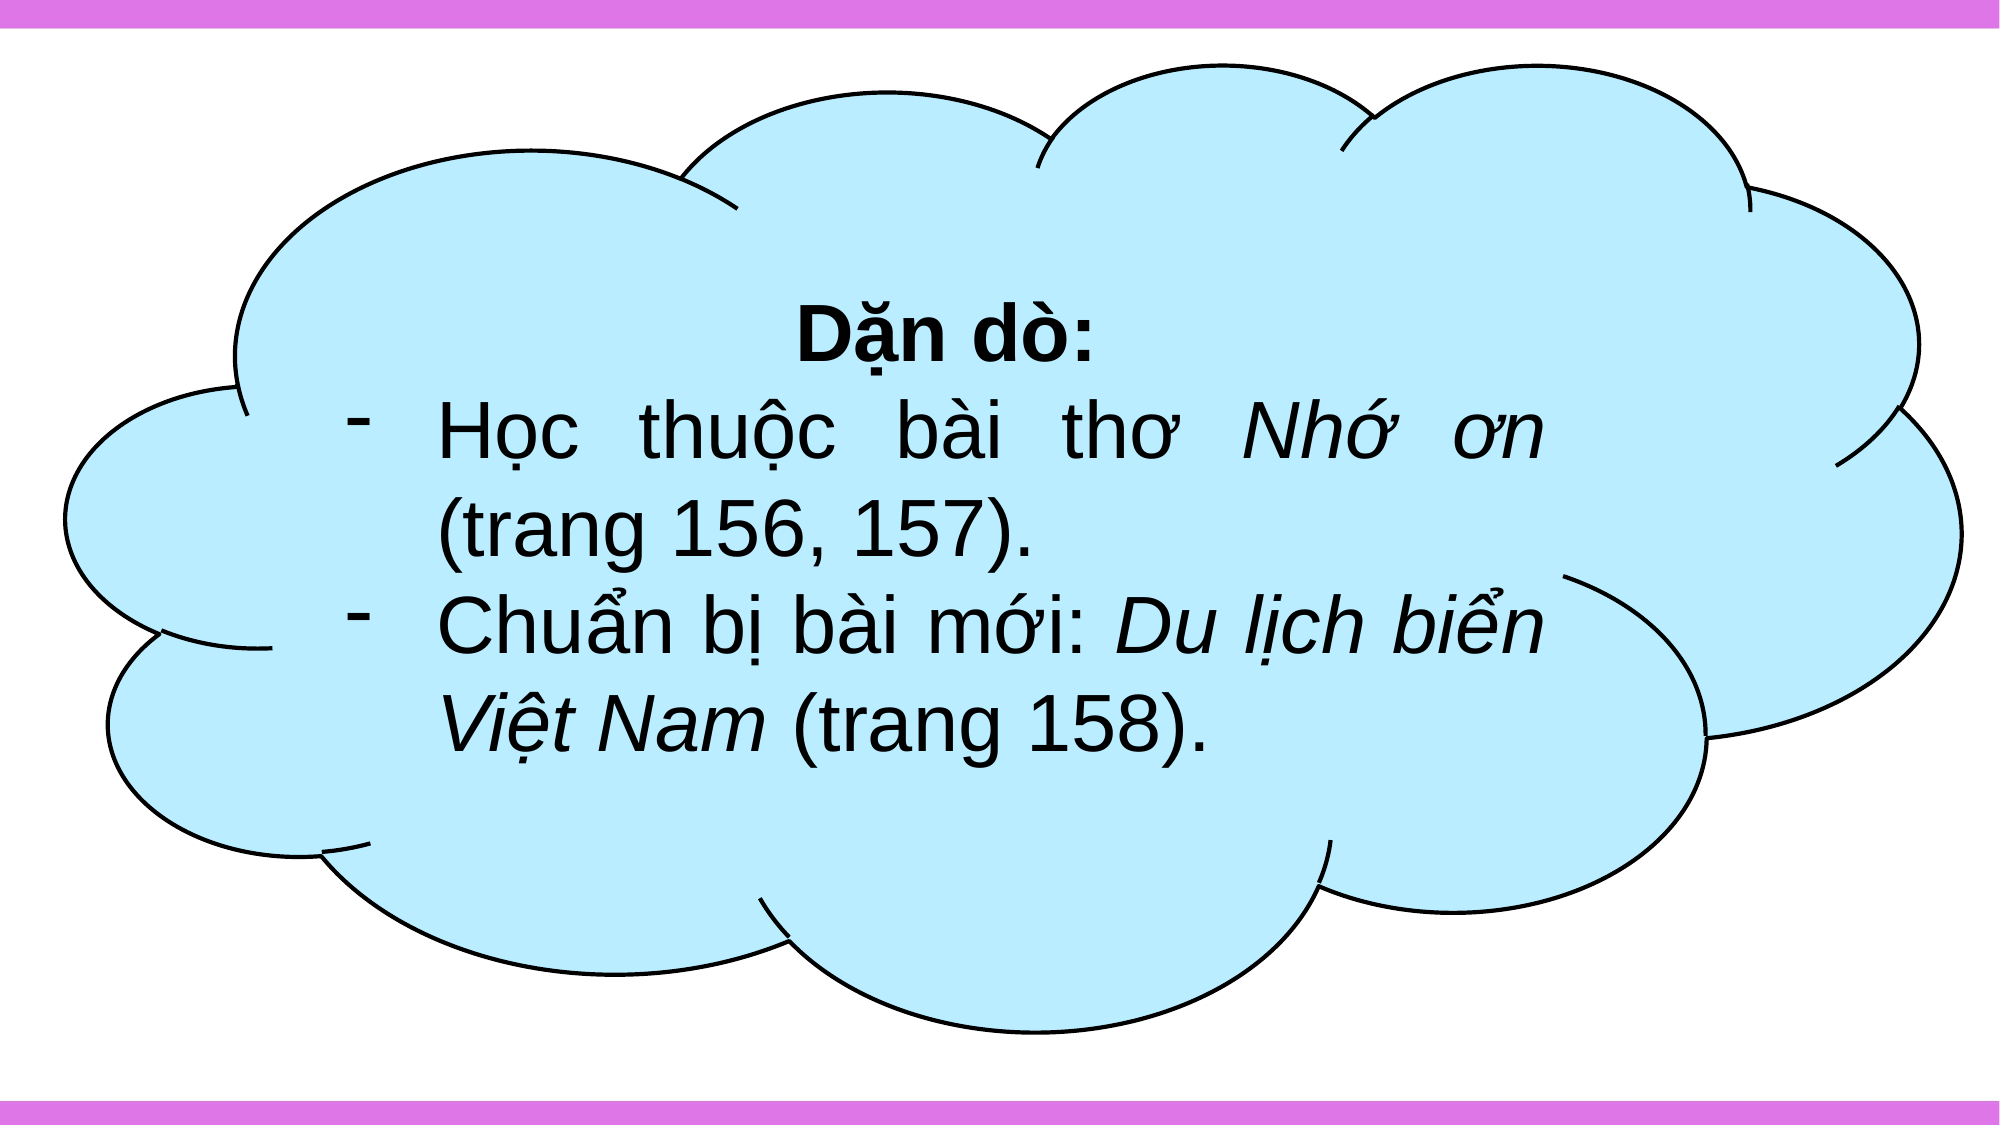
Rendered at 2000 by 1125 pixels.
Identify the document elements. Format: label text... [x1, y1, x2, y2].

text_box Dặn dò: Học thuộc bài thơ Nhớ ơn (trang 156, 157). Chuẩn bị bài mới: Du lịch biển Việt Nam (trang 158). [62, 63, 1964, 1035]
picture [0, 0, 2000, 1125]
